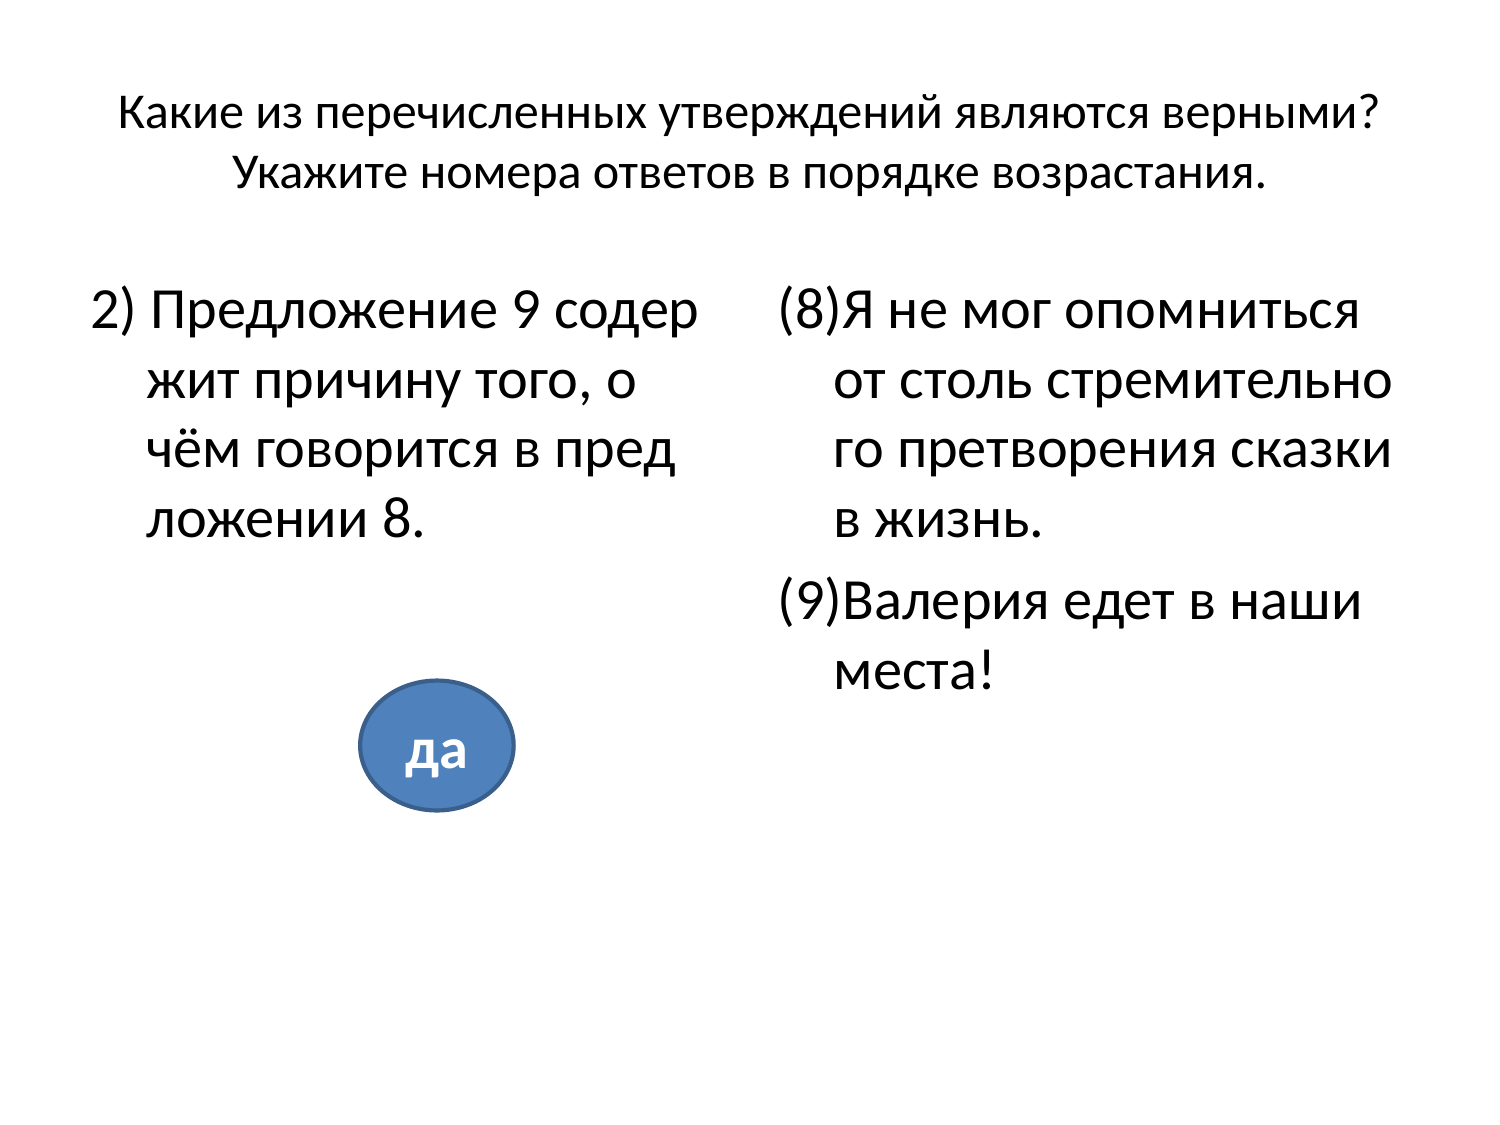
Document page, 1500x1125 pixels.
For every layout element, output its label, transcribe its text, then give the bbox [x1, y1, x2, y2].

title Какие из перечисленных утверждений являются верными? Укажите номера ответов в порядке возрастания. [75, 45, 1425, 233]
text_box да [358, 678, 516, 813]
list (8)Я не мог опом­нить­ся от столь стре­ми­тель­но­го пре­тво­ре­ния сказ­ки в жизнь. (9)Ва­ле­рия едет в наши места! [762, 262, 1425, 1005]
list 2) Пред­ло­же­ние 9 со­дер­жит при­чи­ну того, о чём го­во­рит­ся в пред­ло­же­нии 8. [75, 262, 738, 1005]
